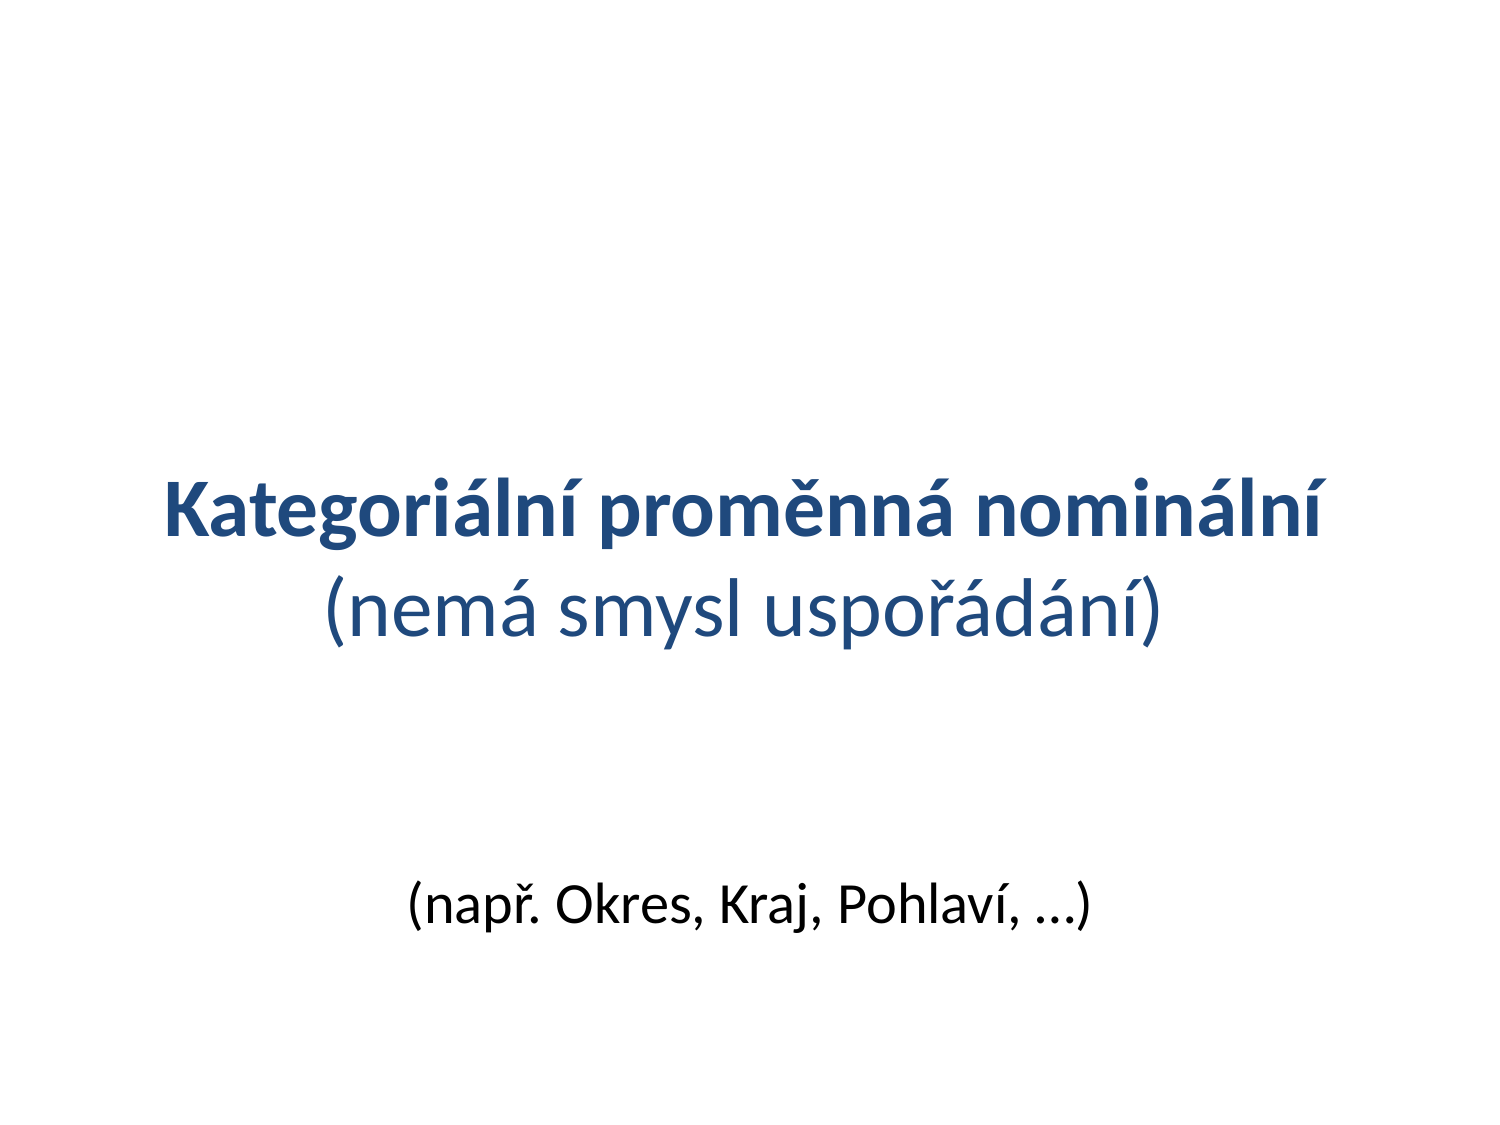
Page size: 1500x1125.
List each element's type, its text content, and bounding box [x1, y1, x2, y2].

text_box Kategoriální proměnná nominální (nemá smysl uspořádání) [93, 445, 1395, 660]
text_box (např. Okres, Kraj, Pohlaví, …) [253, 857, 1247, 943]
